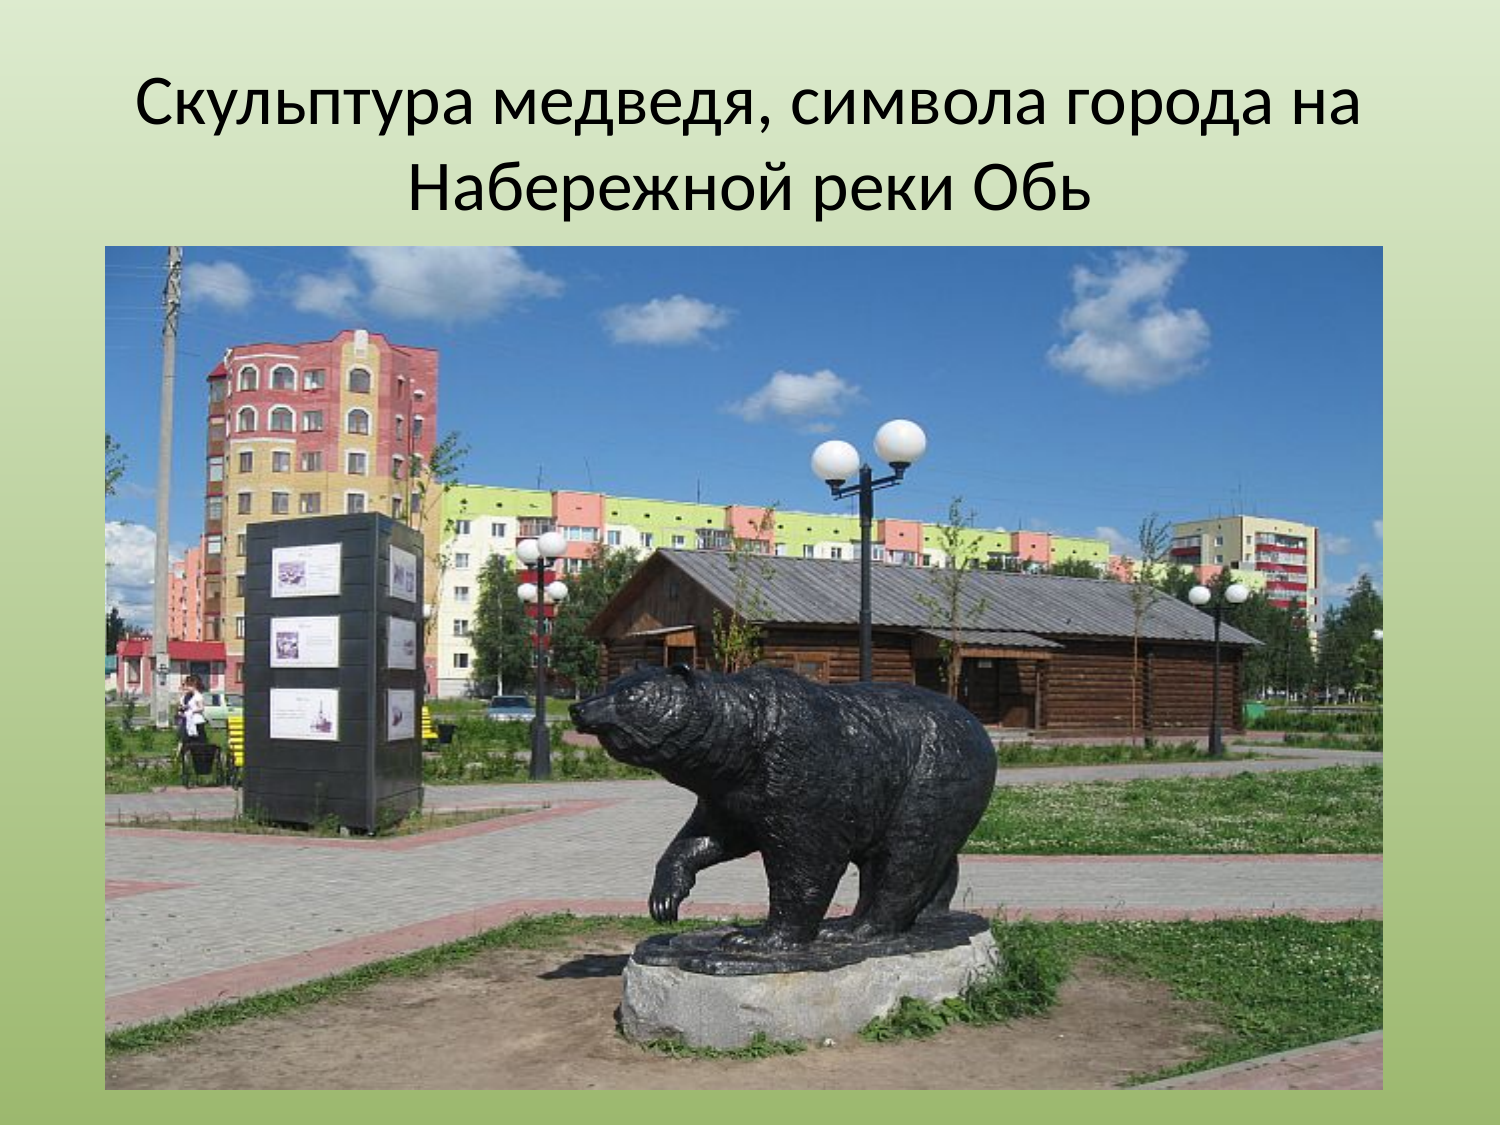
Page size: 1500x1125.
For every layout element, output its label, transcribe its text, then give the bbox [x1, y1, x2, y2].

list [105, 245, 1383, 1091]
title Скульптура медведя, символа города на Набережной реки Обь [75, 45, 1425, 233]
